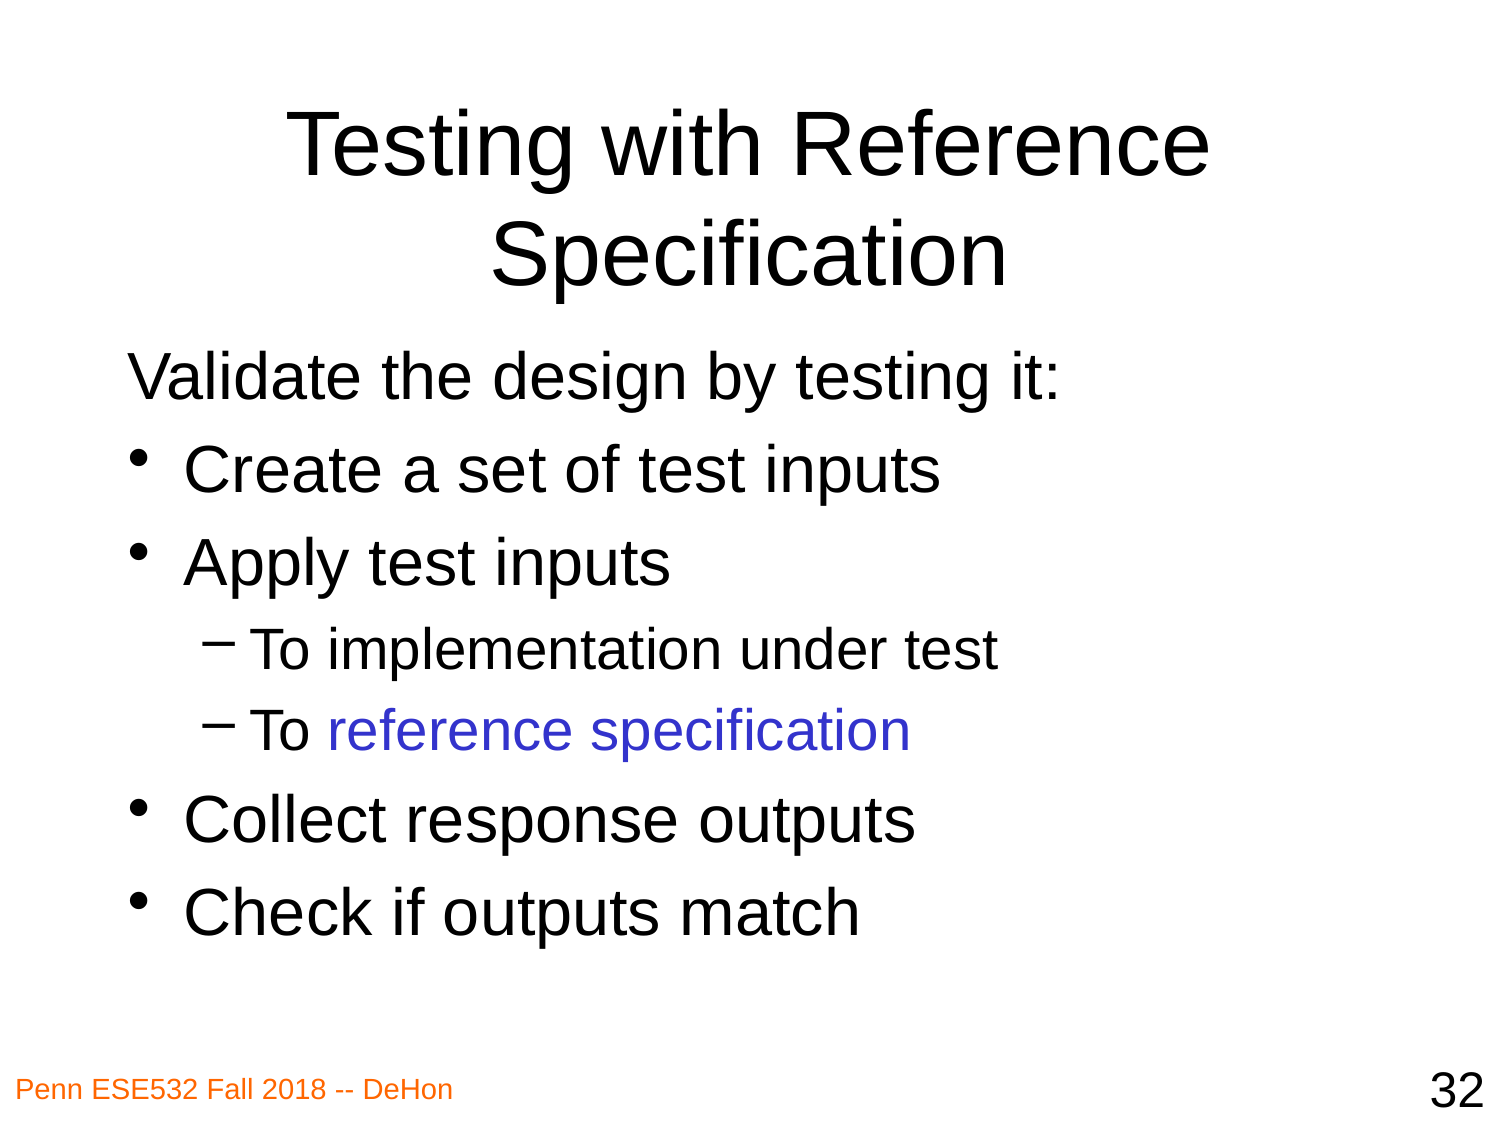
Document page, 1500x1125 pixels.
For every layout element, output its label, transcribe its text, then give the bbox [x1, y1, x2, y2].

slide_number 32 [1187, 1049, 1500, 1125]
slide_number Penn ESE532 Fall 2018 -- DeHon [0, 1062, 576, 1125]
list Validate the design by testing it: Create a set of test inputs Apply test inputs To implementation under test To reference specification Collect response outputs Check if outputs match [112, 324, 1388, 1001]
title Testing with Reference Specification [112, 99, 1388, 288]
